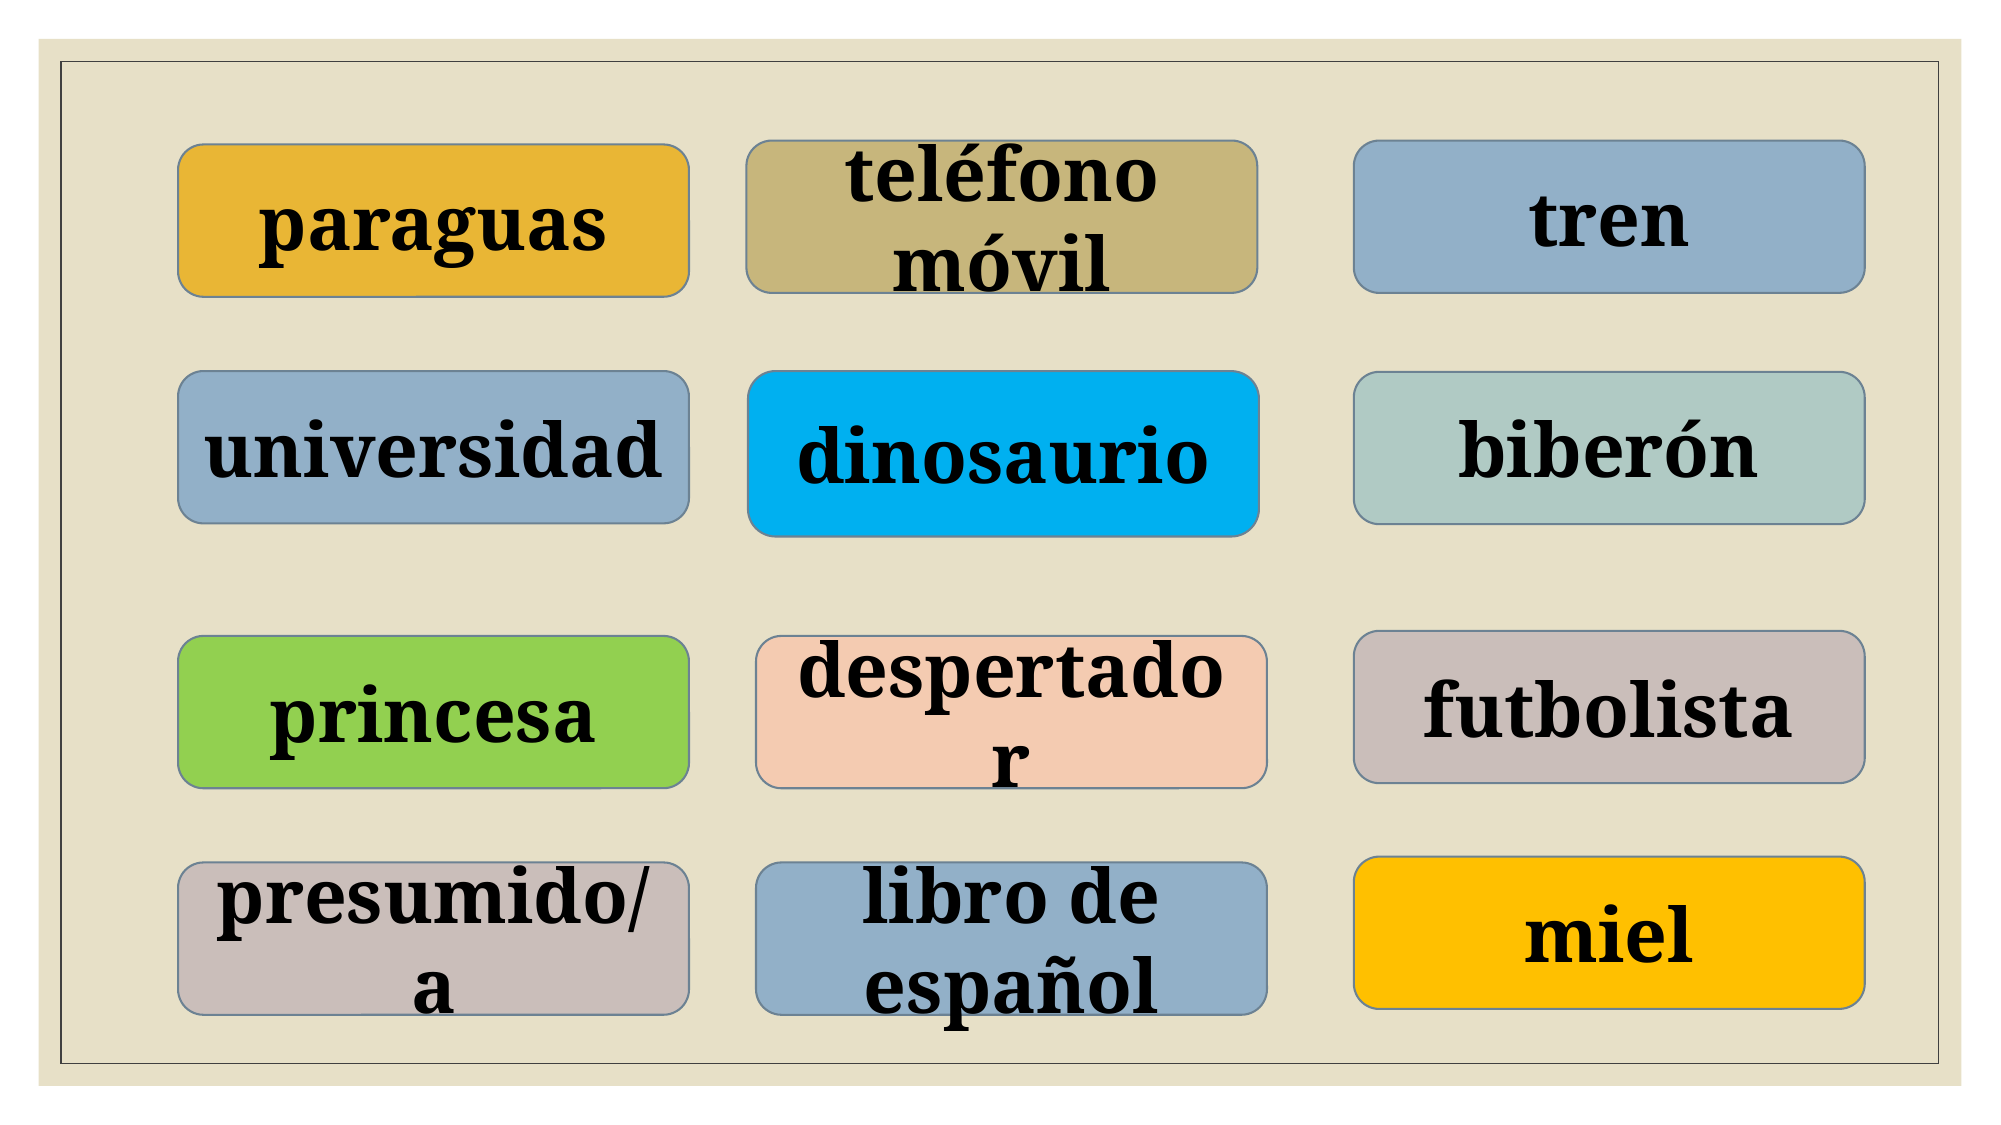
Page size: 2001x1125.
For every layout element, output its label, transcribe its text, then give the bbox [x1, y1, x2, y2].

text_box teléfono móvil [745, 139, 1259, 294]
text_box futbolista [1352, 629, 1866, 785]
text_box presumido/a [177, 861, 691, 1016]
text_box miel [1352, 855, 1866, 1010]
text_box libro de español [754, 861, 1269, 1016]
text_box tren [1352, 139, 1866, 294]
text_box biberón [1352, 370, 1866, 526]
text_box paraguas [177, 143, 691, 298]
text_box universidad [177, 370, 691, 525]
text_box princesa [177, 634, 691, 790]
text_box dinosaurio [746, 370, 1260, 538]
text_box despertador [754, 634, 1269, 790]
